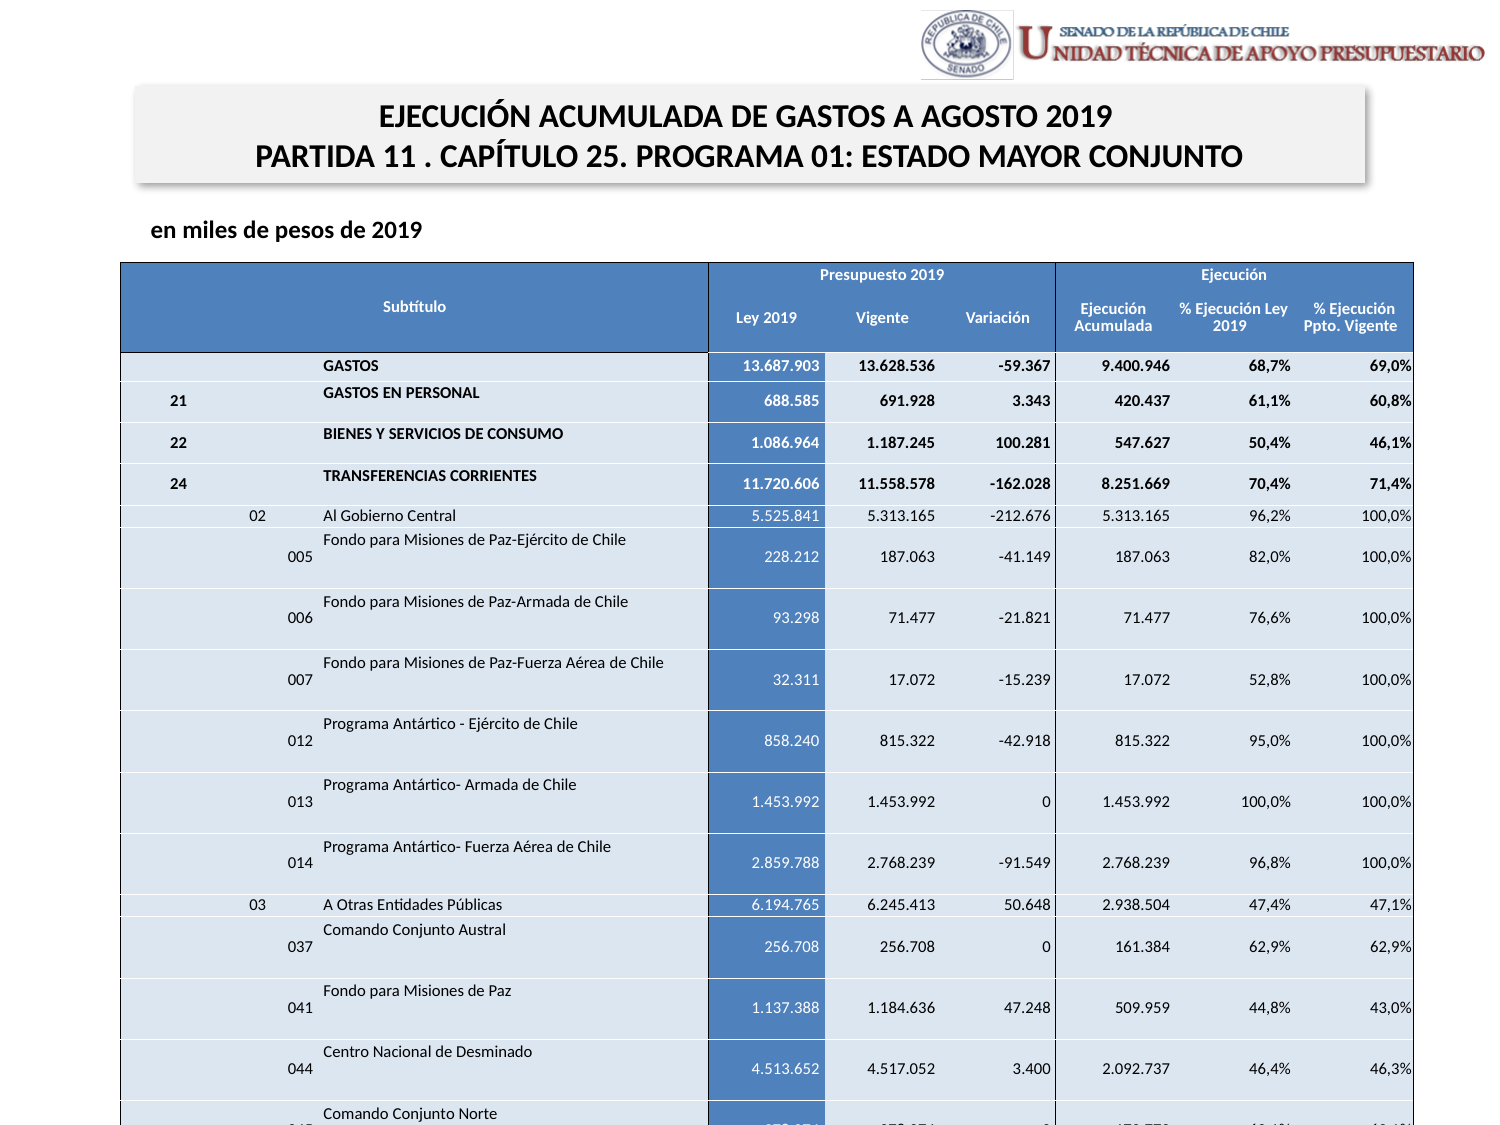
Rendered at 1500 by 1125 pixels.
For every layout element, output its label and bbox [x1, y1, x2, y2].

table_cell [1056, 353, 1413, 381]
table_cell [709, 650, 1055, 710]
table_cell [1056, 382, 1413, 422]
table_cell [1056, 917, 1413, 978]
table_cell [121, 917, 708, 978]
table_cell [709, 1101, 1055, 1125]
table_cell [121, 1101, 708, 1125]
table_cell [709, 423, 1055, 463]
table_cell [1056, 834, 1413, 894]
table_cell [1056, 464, 1413, 505]
table_cell [1056, 423, 1413, 463]
table_cell [1056, 773, 1413, 833]
table_cell [1056, 1101, 1413, 1125]
table_cell [1056, 895, 1413, 916]
table_cell [121, 711, 708, 772]
table_cell [1056, 650, 1413, 710]
table_cell [709, 506, 1055, 527]
table_cell [1056, 711, 1413, 772]
table_cell [1056, 589, 1413, 649]
table_cell [121, 979, 708, 1039]
table_cell [709, 895, 1055, 916]
table_cell [709, 589, 1055, 649]
table_cell [121, 895, 708, 916]
table_cell [121, 423, 708, 463]
table_cell [1056, 1040, 1413, 1100]
table_cell [709, 834, 1055, 894]
table_cell [709, 382, 1055, 422]
table_cell [709, 979, 1055, 1039]
table_cell [121, 589, 708, 649]
table_cell [121, 650, 708, 710]
table_cell [1056, 979, 1413, 1039]
picture [921, 0, 1500, 113]
text_box [135, 206, 1414, 256]
table_cell [121, 464, 708, 505]
table_header [121, 263, 708, 352]
table_cell [709, 353, 1055, 381]
table_cell [121, 834, 708, 894]
table_cell [709, 773, 1055, 833]
table_cell [121, 1040, 708, 1100]
table_cell [121, 353, 708, 381]
table_cell [121, 506, 708, 527]
table_cell [1056, 528, 1413, 588]
table_cell [121, 382, 708, 422]
table_cell [709, 917, 1055, 978]
text_box [135, 86, 1365, 183]
table_header [709, 263, 1055, 285]
table_cell [709, 528, 1055, 588]
slide_number [1414, 1042, 1425, 1103]
table_cell [709, 464, 1055, 505]
table_header [1056, 263, 1413, 285]
table_cell [1056, 285, 1413, 352]
table_cell [709, 285, 1055, 352]
table_cell [709, 1040, 1055, 1100]
table_cell [121, 773, 708, 833]
table_cell [709, 711, 1055, 772]
table_cell [1056, 506, 1413, 527]
table_cell [121, 528, 708, 588]
